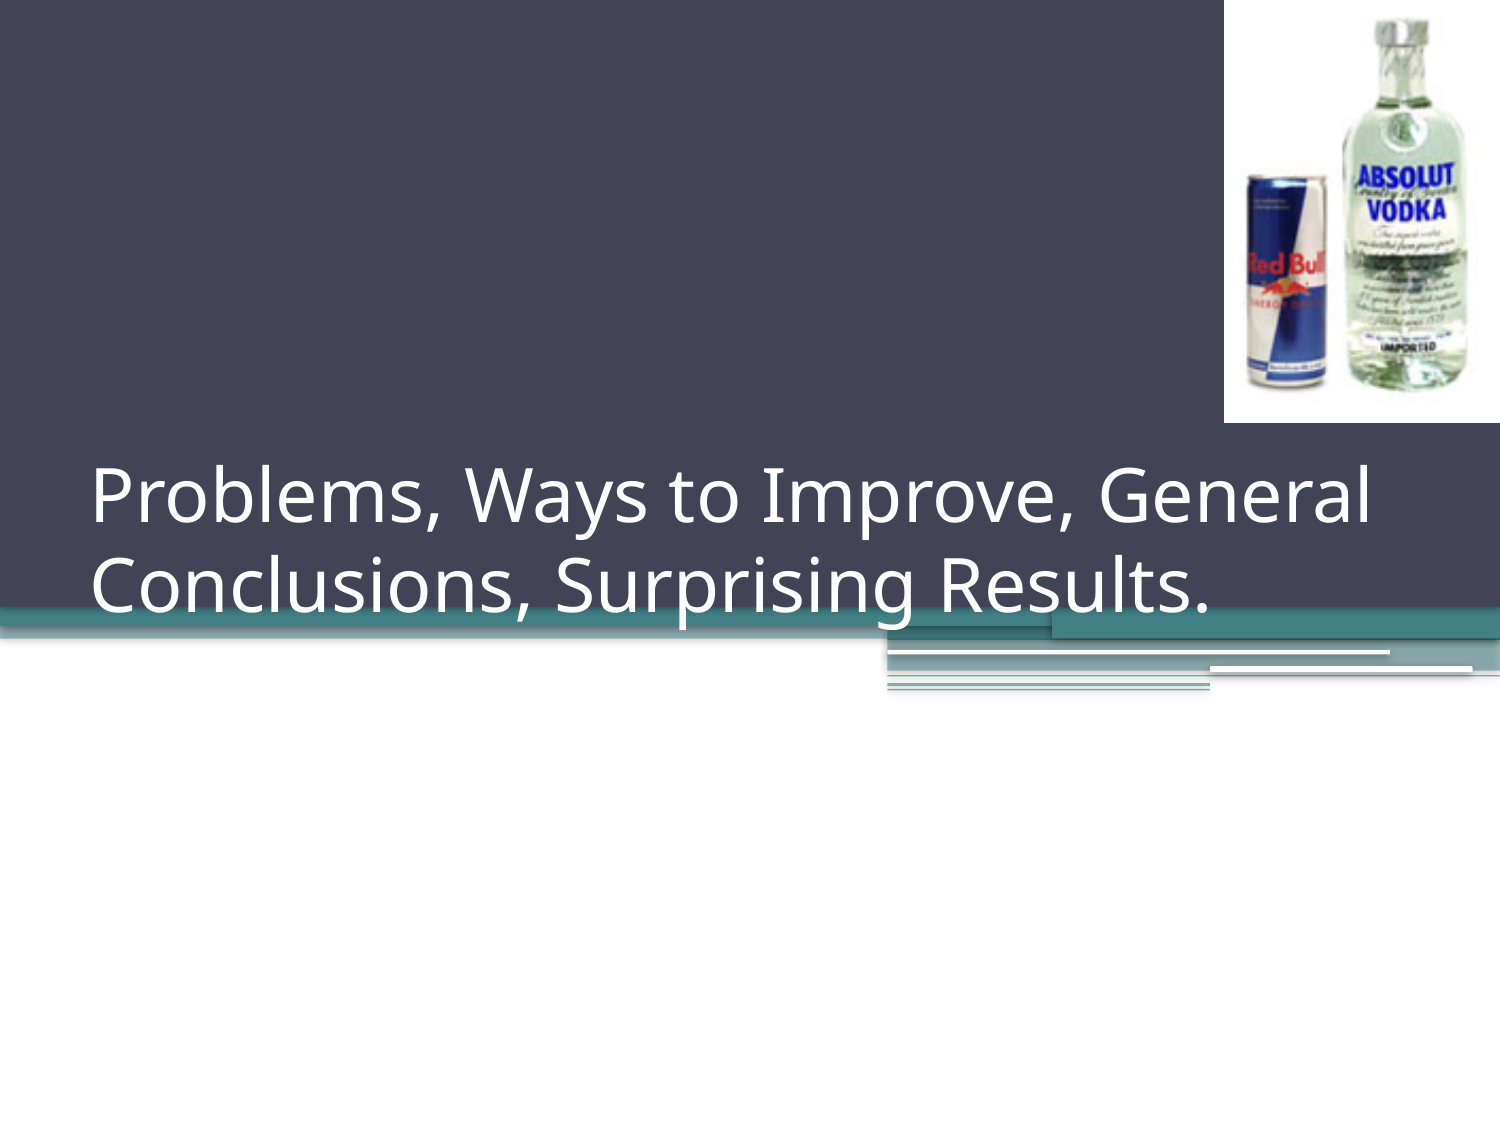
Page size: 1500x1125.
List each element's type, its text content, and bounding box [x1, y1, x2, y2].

title Problems, Ways to Improve, General Conclusions, Surprising Results. [75, 394, 1463, 636]
picture [1224, 0, 1500, 424]
